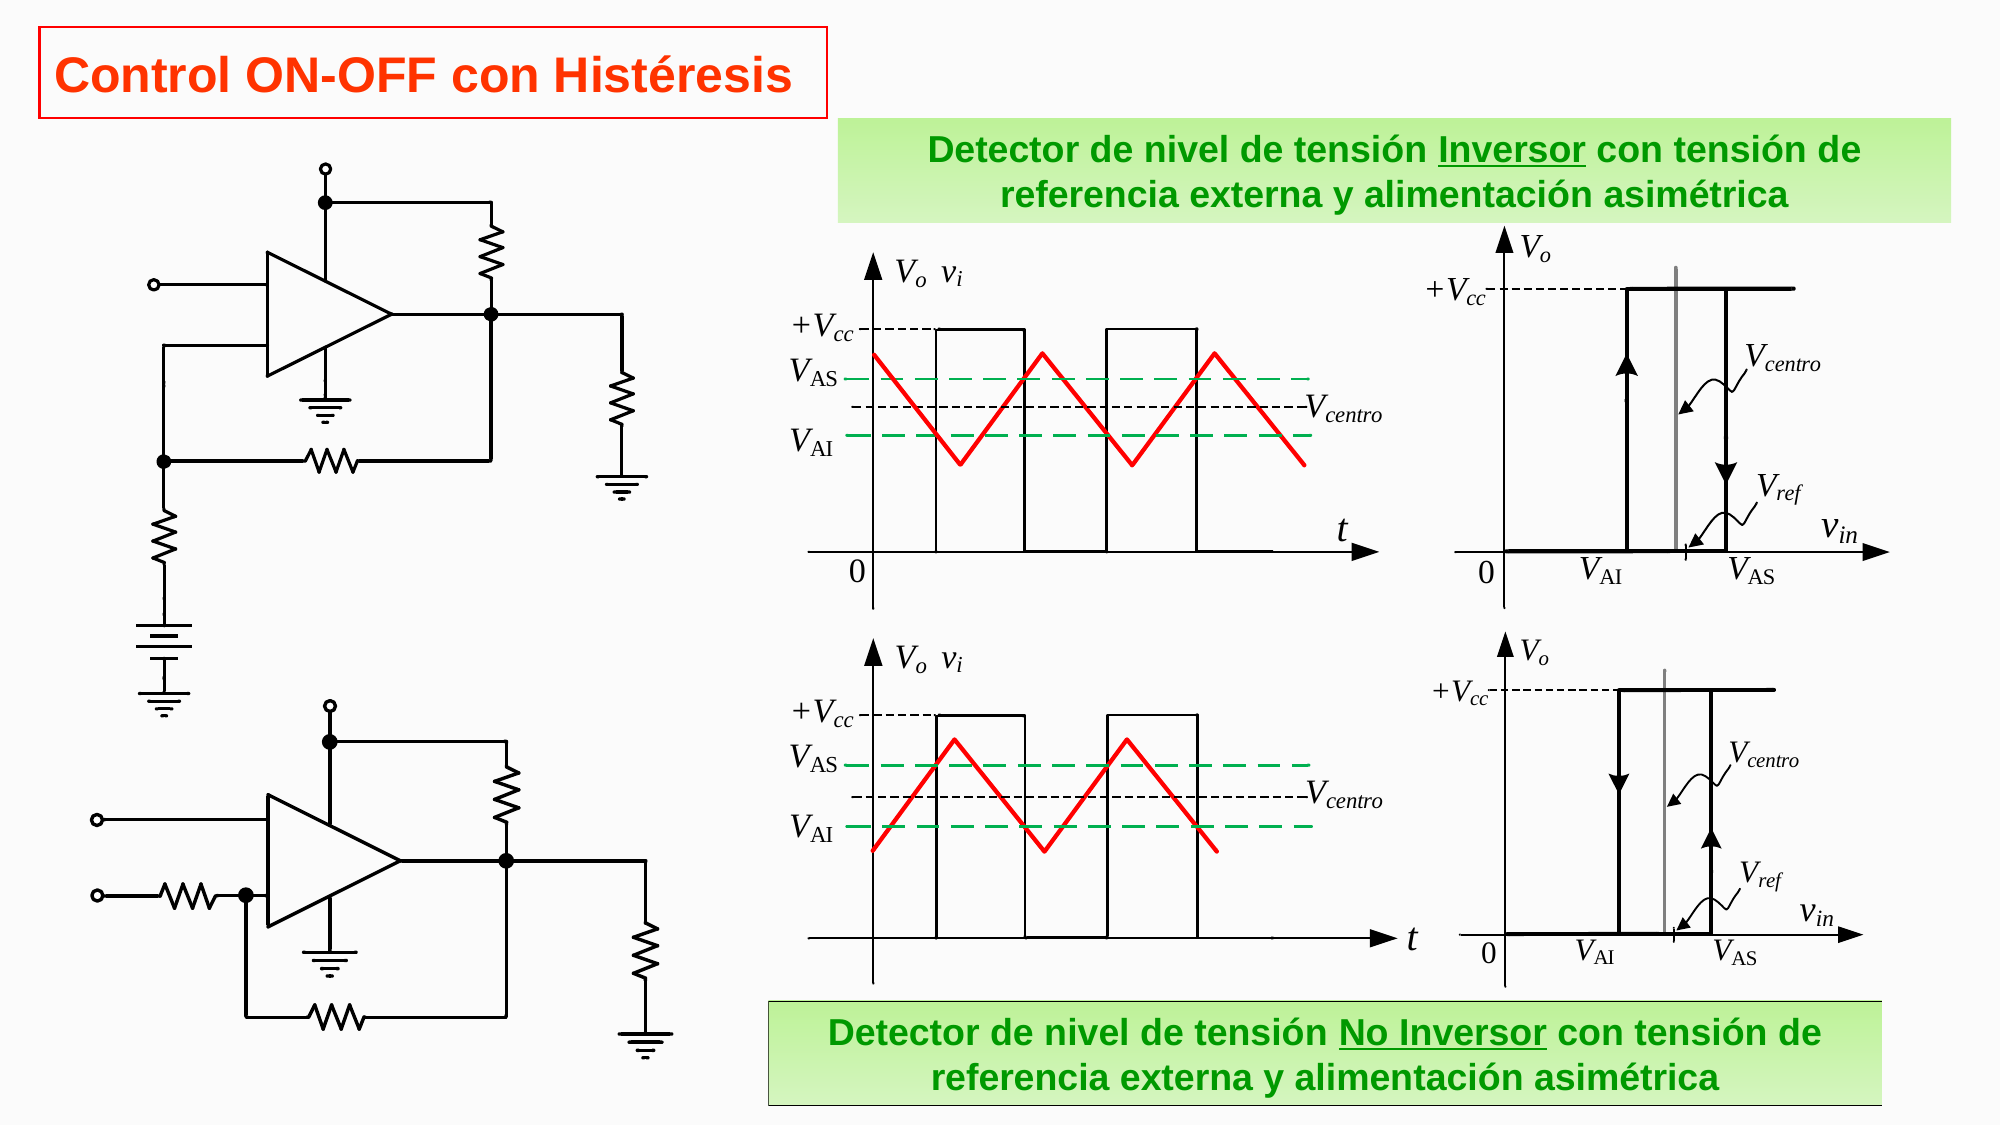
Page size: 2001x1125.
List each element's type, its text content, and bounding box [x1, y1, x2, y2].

text_box Control ON-OFF con Histéresis [39, 26, 827, 119]
text_box Detector de nivel de tensión Inversor con tensión de referencia externa y alimentación asimétrica [837, 118, 1952, 223]
picture [39, 138, 763, 1093]
picture [768, 239, 1395, 611]
text_box Detector de nivel de tensión No Inversor con tensión de referencia externa y alimentación asimétrica [768, 1000, 1882, 1106]
picture [768, 622, 1865, 989]
picture [1403, 215, 1891, 611]
